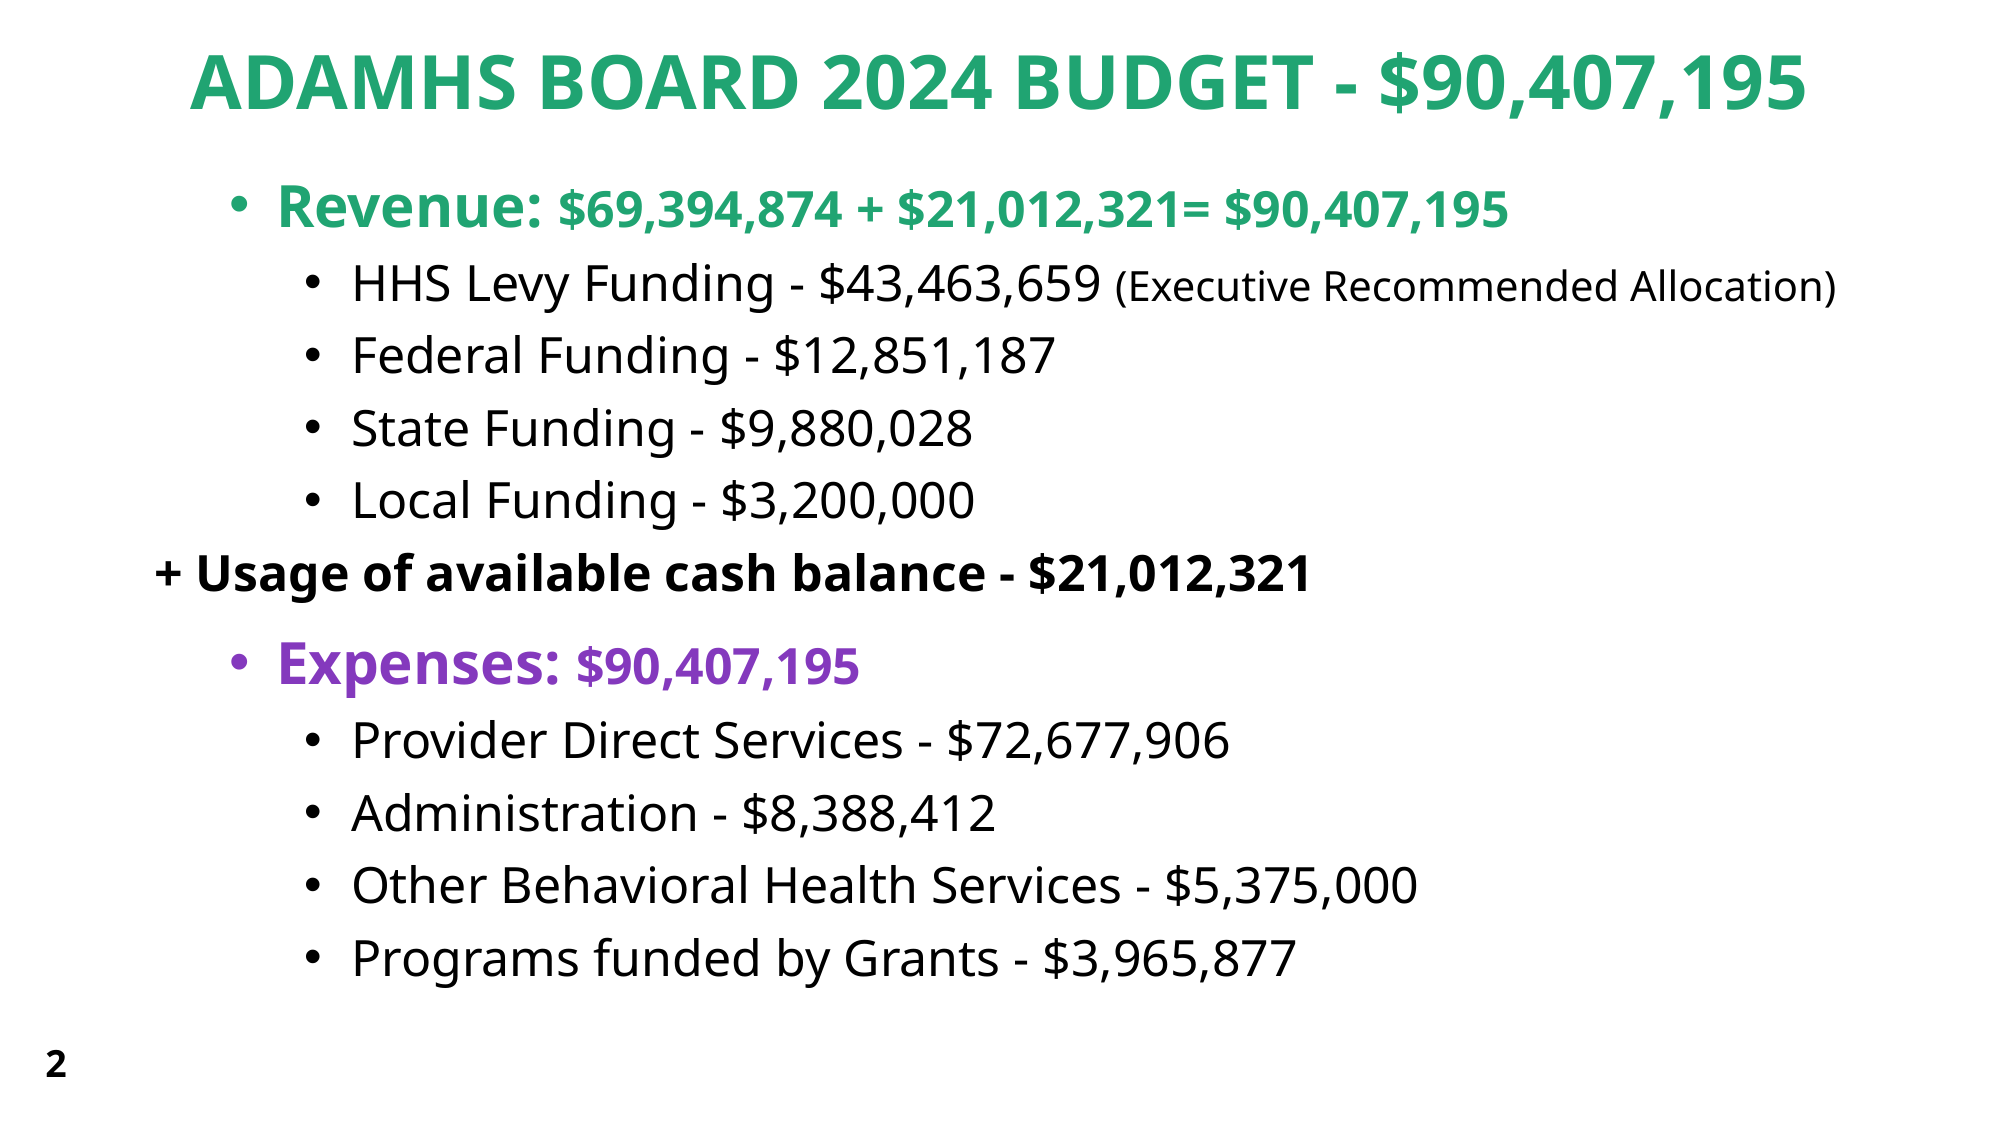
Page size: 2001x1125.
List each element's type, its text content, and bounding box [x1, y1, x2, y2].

text_box 2 [30, 1032, 146, 1093]
title ADAMHS Board 2024 Budget - $90,407,195 [37, 37, 1963, 129]
list Revenue: $69,394,874 + $21,012,321= $90,407,195 HHS Levy Funding - $43,463,659 (Executive Recommended Allocation) Federal Funding - $12,851,187 State Funding - $9,880,028 Local Funding - $3,200,000 + Usage of available cash balance - $21,012,321 Expenses: $90,407,195 Provider Direct Services - $72,677,906 Administration - $8,388,412 Other Behavioral Health Services - $5,375,000 Programs funded by Grants - $3,965,877 [139, 161, 1915, 1072]
